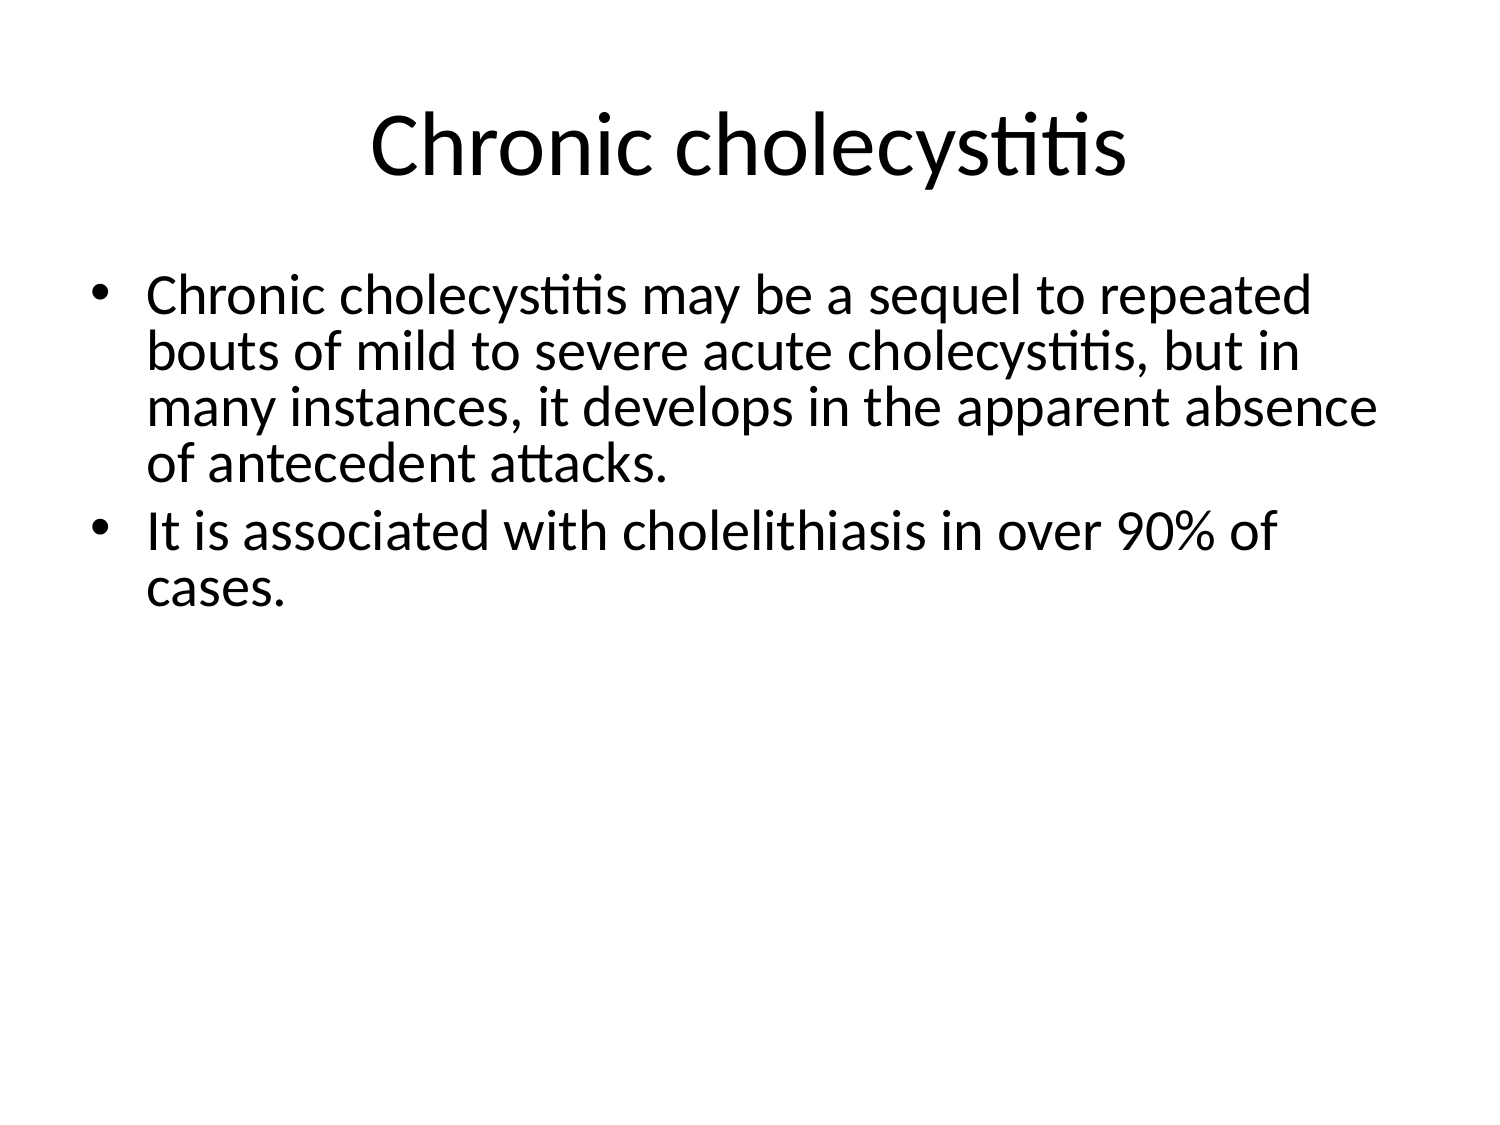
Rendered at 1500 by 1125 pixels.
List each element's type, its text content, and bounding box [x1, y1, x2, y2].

title Chronic cholecystitis [75, 45, 1425, 233]
list Chronic cholecystitis may be a sequel to repeated bouts of mild to severe acute cholecystitis, but in many instances, it develops in the apparent absence of antecedent attacks. It is associated with cholelithiasis in over 90% of cases. [75, 262, 1425, 1005]
